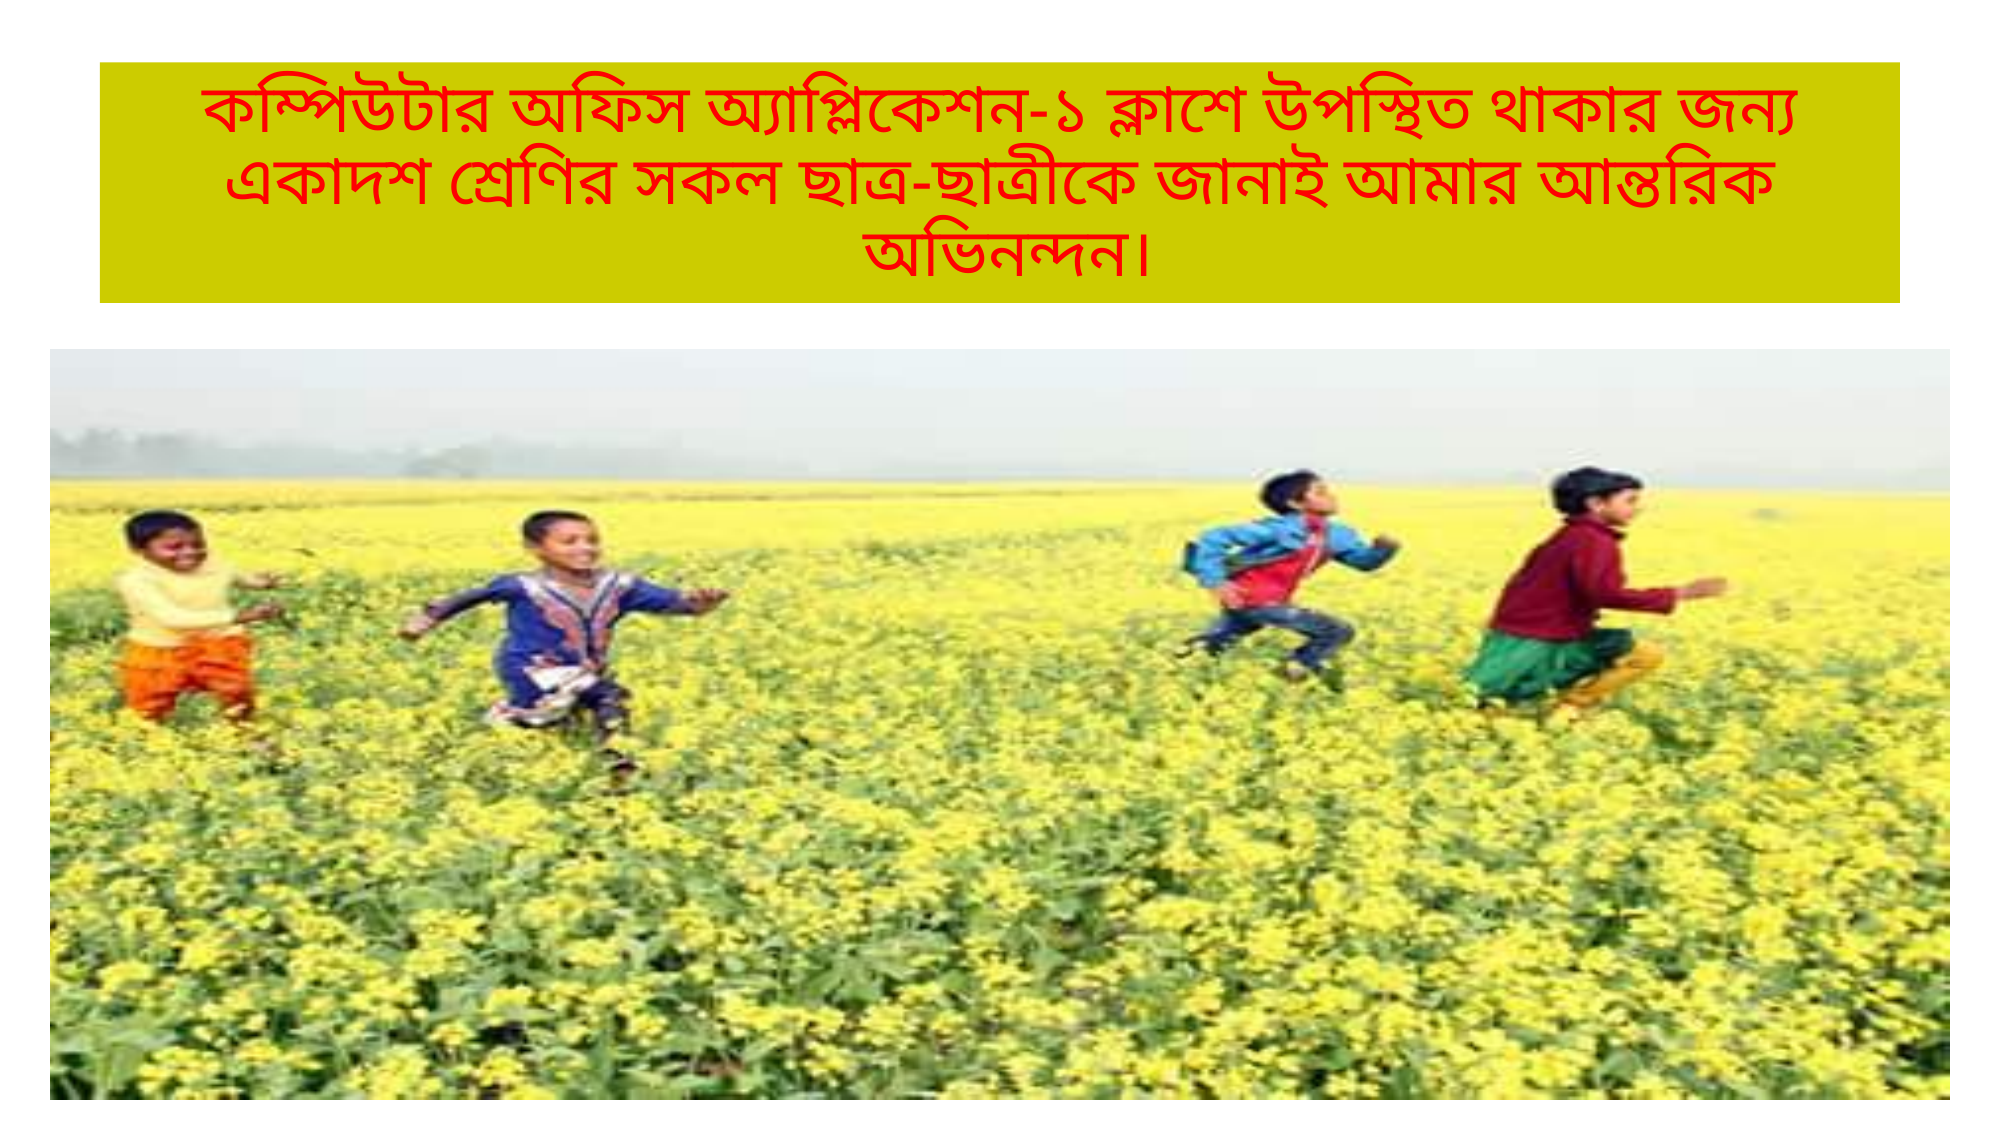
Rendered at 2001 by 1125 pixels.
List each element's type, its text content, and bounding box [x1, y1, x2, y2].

title কম্পিউটার অফিস অ্যাপ্লিকেশন-১ ক্লাশে উপস্থিত থাকার জন্য একাদশ শ্রেণির সকল ছাত্র-ছাত্রীকে জানাই আমার আন্তরিক অভিনন্দন। [99, 62, 1900, 303]
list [49, 349, 1950, 1100]
